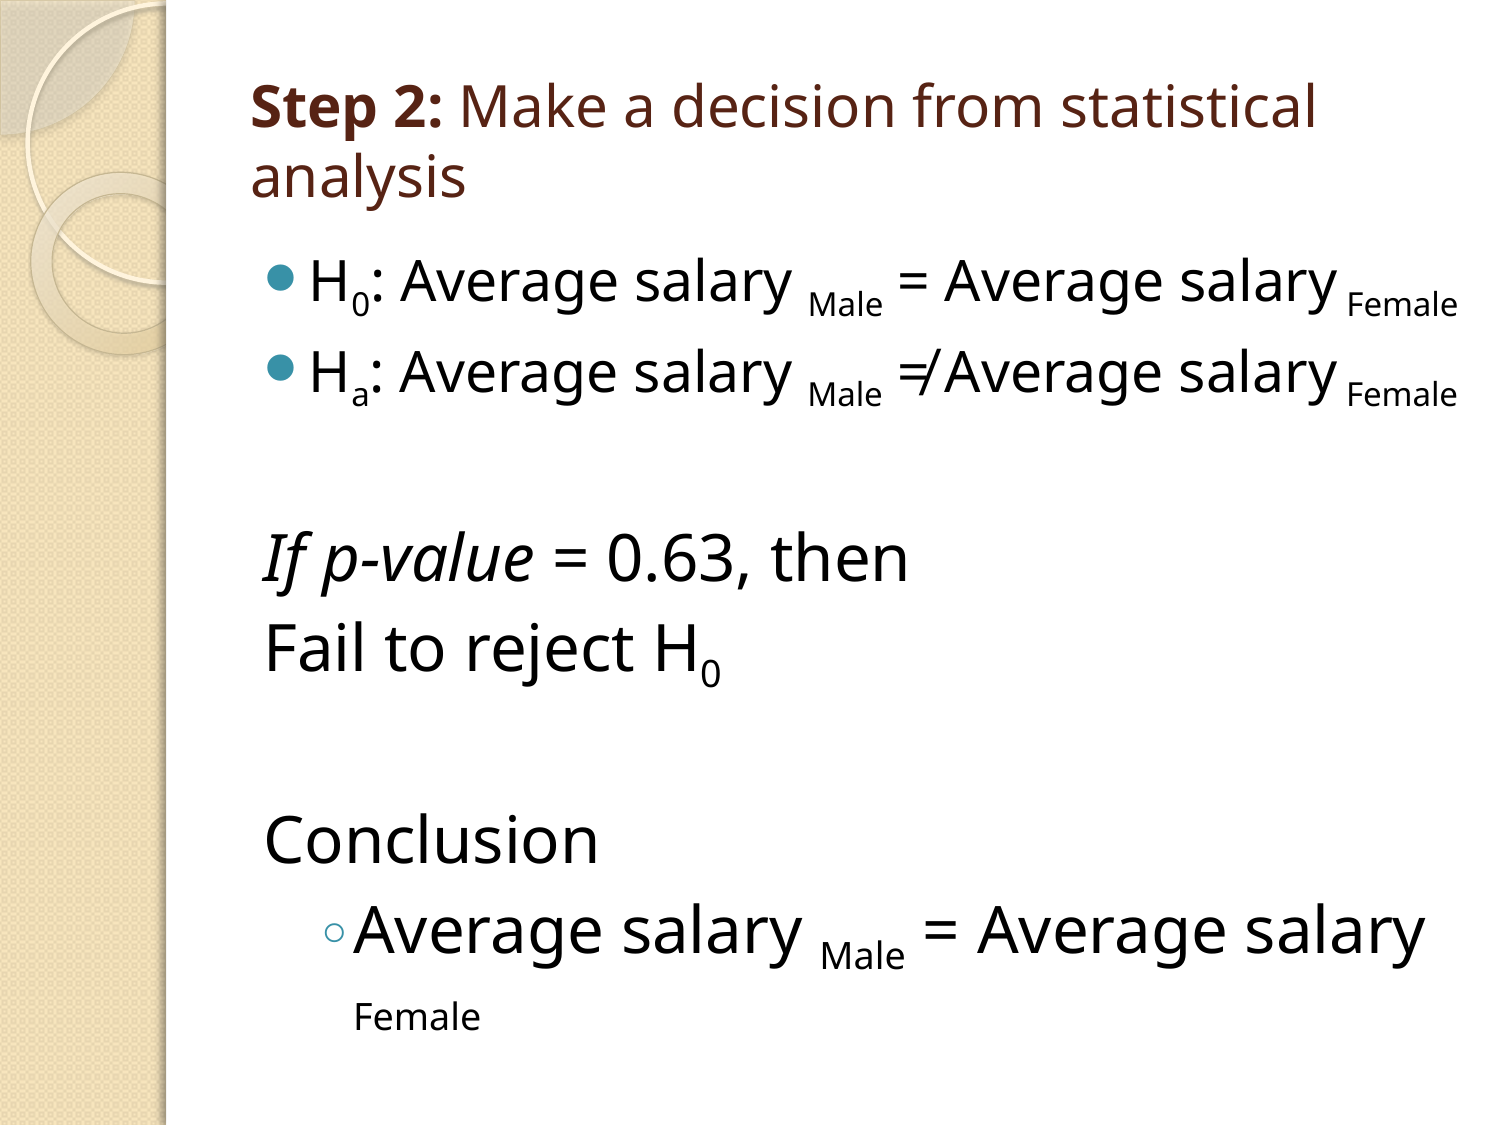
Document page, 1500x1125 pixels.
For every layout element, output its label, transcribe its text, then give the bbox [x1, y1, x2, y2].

list H0: Average salary Male = Average salary Female Ha: Average salary Male ≠ Average salary Female If p-value = 0.63, then Fail to reject H0 Conclusion Average salary Male = Average salary Female [235, 237, 1500, 1088]
title Step 2: Make a decision from statistical analysis [235, 45, 1500, 233]
